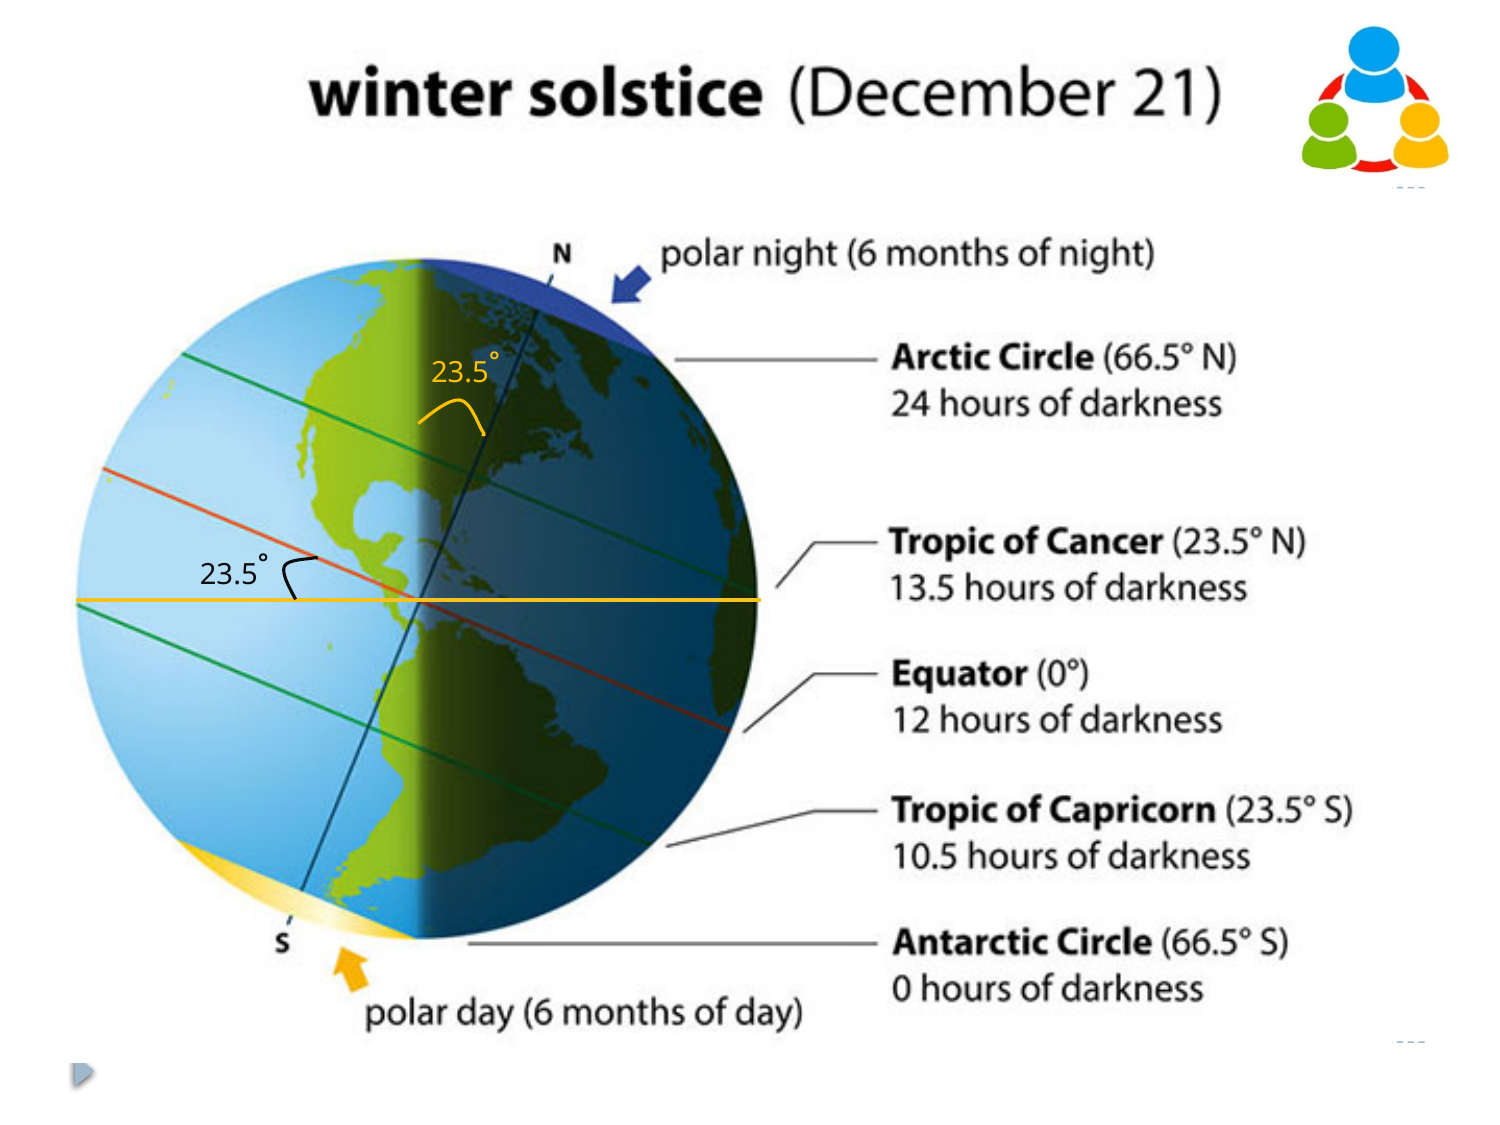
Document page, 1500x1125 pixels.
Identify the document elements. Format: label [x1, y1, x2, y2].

picture [37, 24, 1451, 1063]
